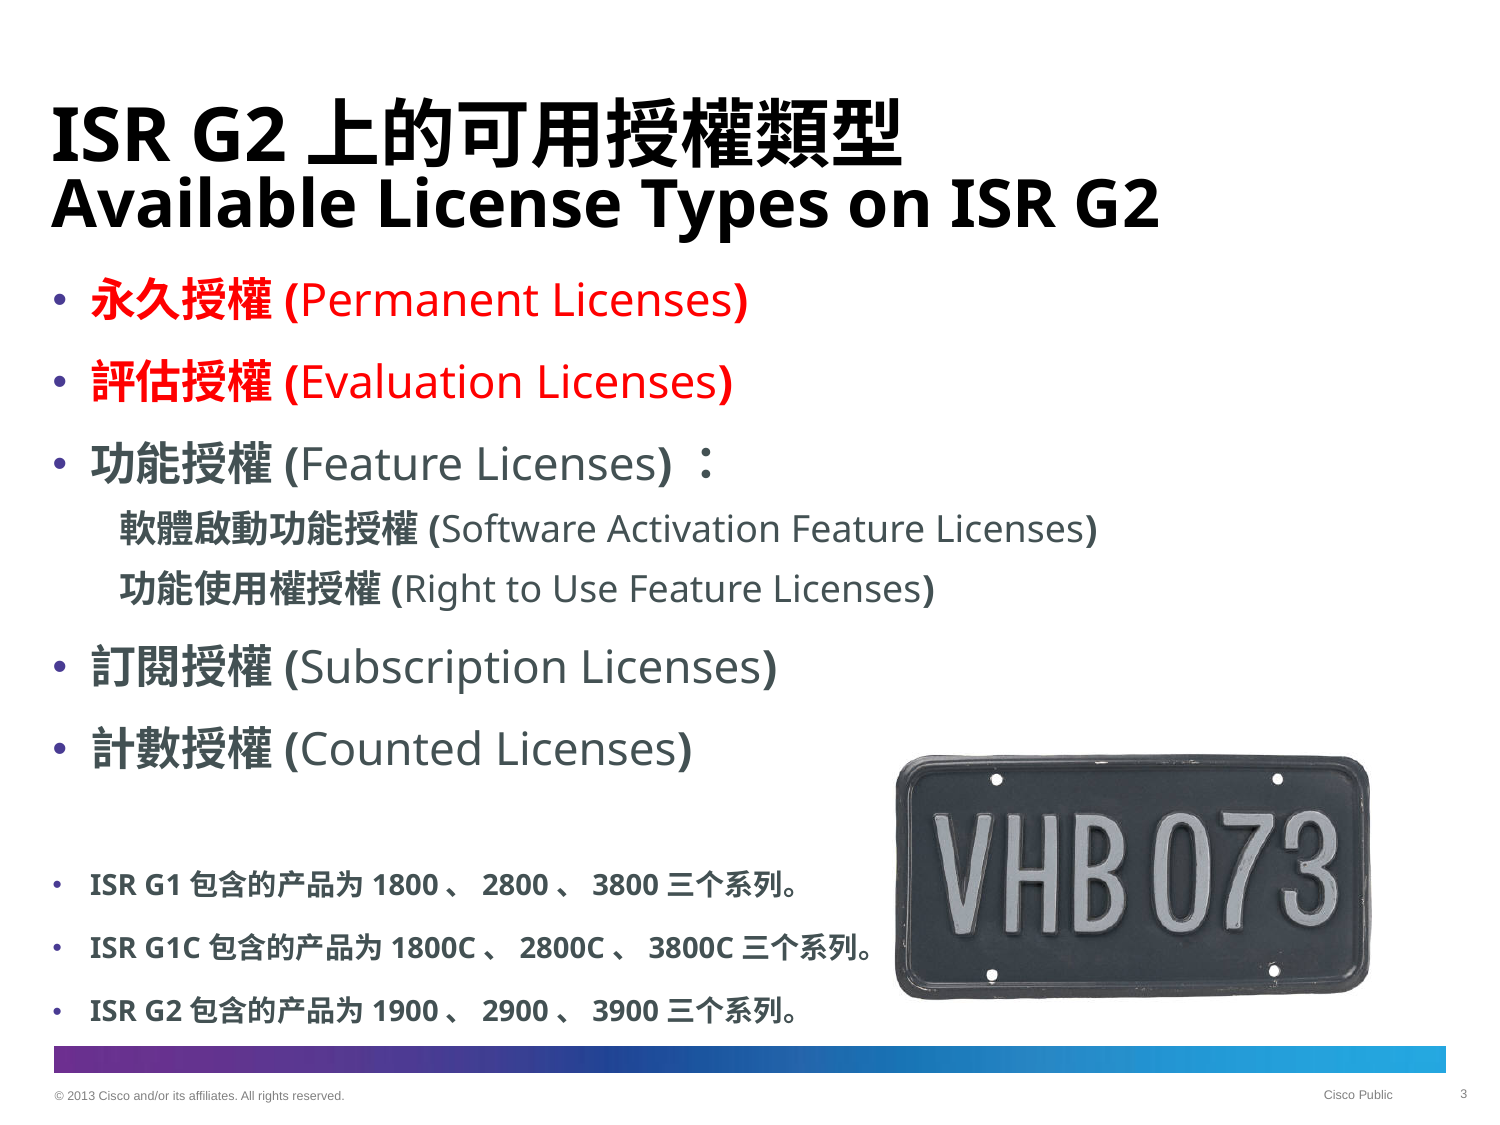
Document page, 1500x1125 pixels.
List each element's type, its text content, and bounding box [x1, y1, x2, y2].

list 永久授權(Permanent Licenses) 評估授權(Evaluation Licenses) 功能授權(Feature Licenses)： 軟體啟動功能授權(Software Activation Feature Licenses) 功能使用權授權(Right to Use Feature Licenses) 訂閱授權(Subscription Licenses) 計數授權(Counted Licenses) ISR G1包含的产品为1800、2800、3800三个系列。 ISR G1C包含的产品为1800C、2800C、3800C三个系列。 ISR G2包含的产品为1900、2900、3900三个系列。 [37, 266, 1445, 1035]
picture [54, 1046, 1446, 1073]
picture [877, 738, 1385, 1009]
title ISR G2上的可用授權類型 Available License Types on ISR G2 [37, 25, 1447, 248]
